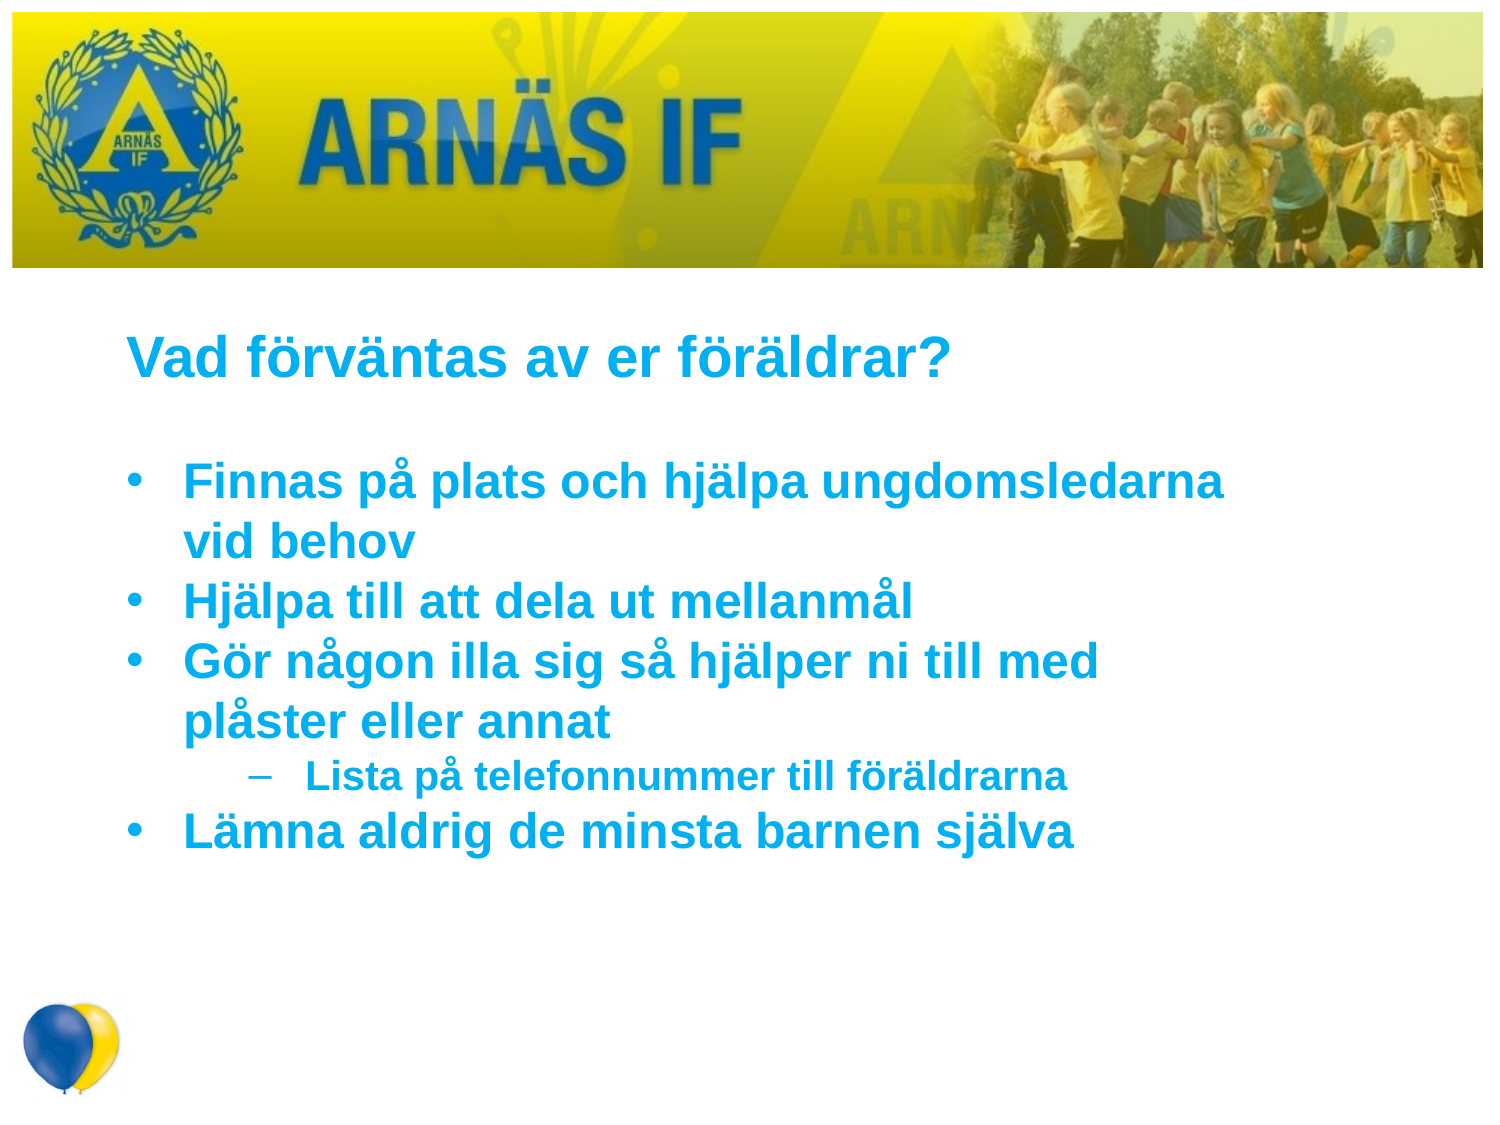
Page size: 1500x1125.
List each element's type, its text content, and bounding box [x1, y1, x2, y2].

picture [11, 11, 1483, 268]
picture [17, 993, 130, 1100]
text_box Vad förväntas av er föräldrar? Finnas på plats och hjälpa ungdomsledarna vid behov Hjälpa till att dela ut mellanmål Gör någon illa sig så hjälper ni till med plåster eller annat Lista på telefonnummer till föräldrarna Lämna aldrig de minsta barnen själva [112, 311, 1282, 867]
